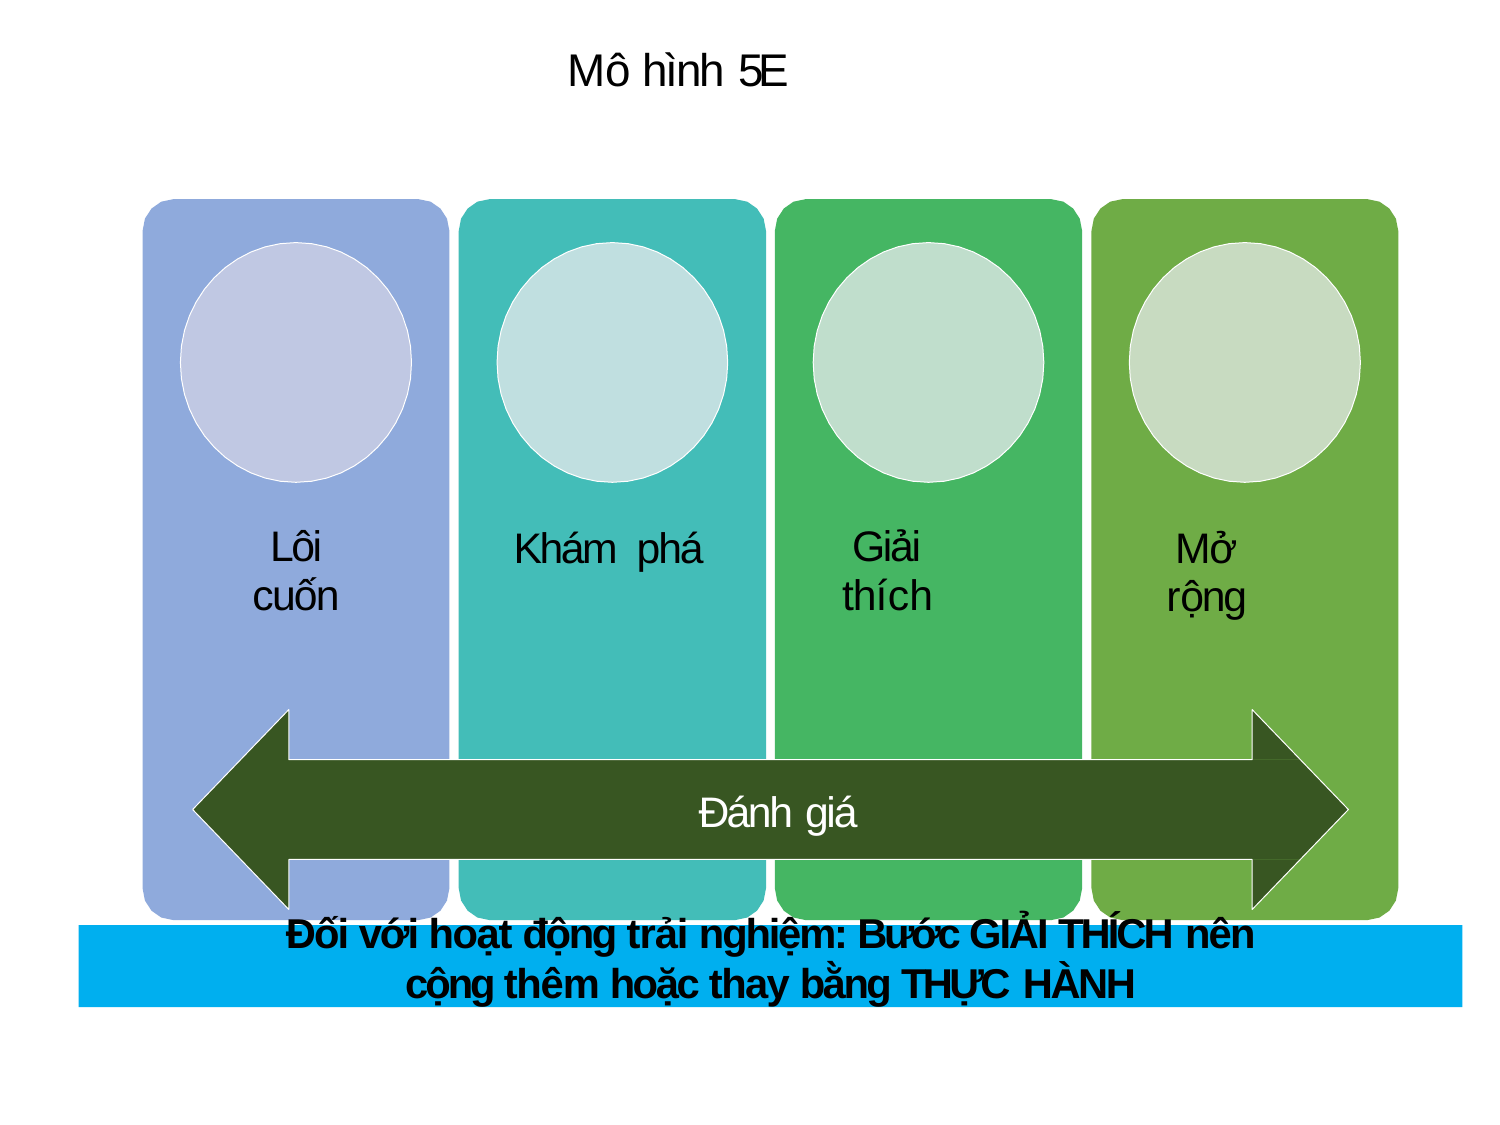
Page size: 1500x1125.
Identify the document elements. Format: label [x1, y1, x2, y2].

text_box [78, 38, 1463, 1008]
